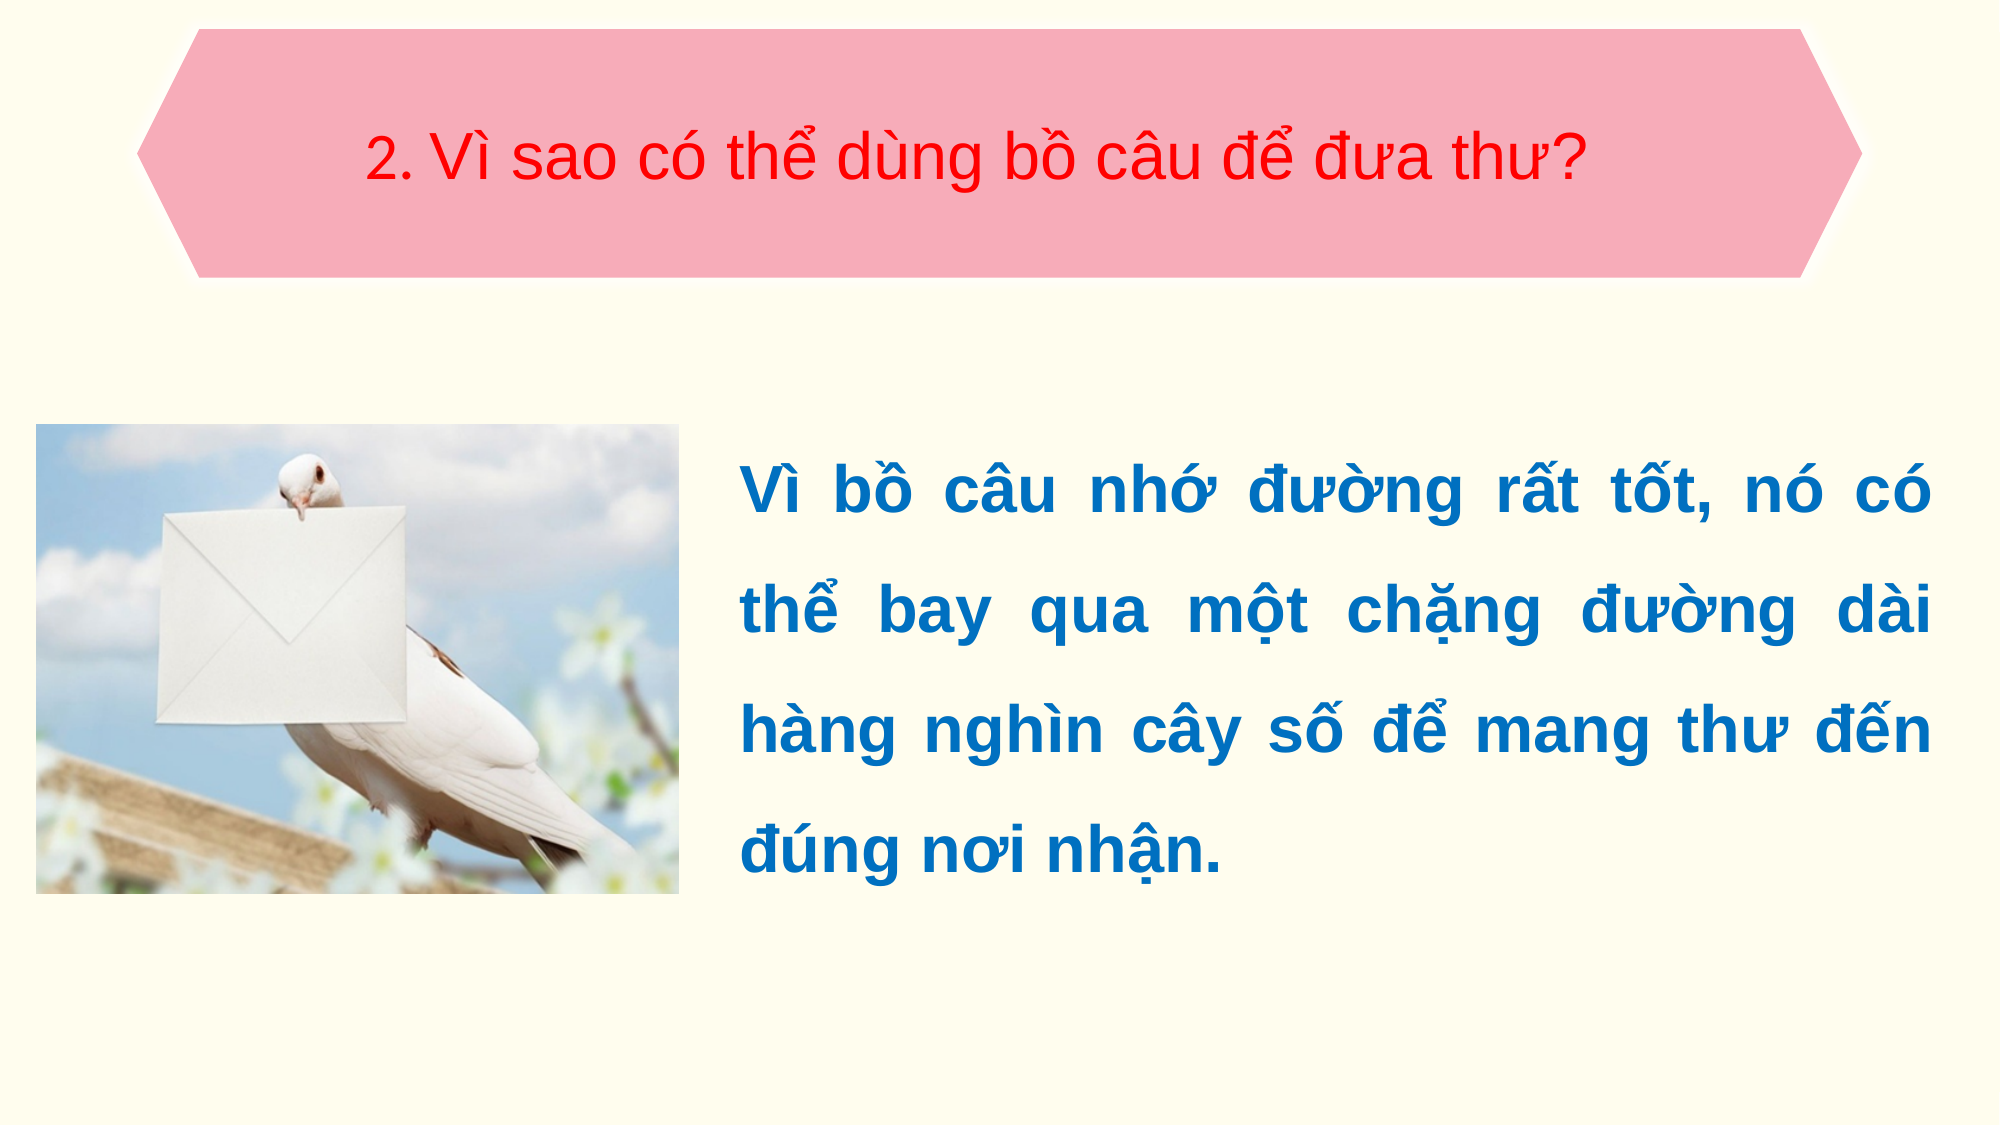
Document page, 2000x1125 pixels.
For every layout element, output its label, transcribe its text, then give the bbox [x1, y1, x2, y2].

text_box 2. Vì sao có thể dùng bồ câu để đưa thư? [349, 105, 1884, 201]
text_box [135, 28, 1840, 279]
text_box Vì bồ câu nhớ đường rất tốt, nó có thể bay qua một chặng đường dài hàng nghìn cây số để mang thư đến đúng nơi nhận. [724, 398, 1949, 893]
picture [36, 424, 679, 894]
